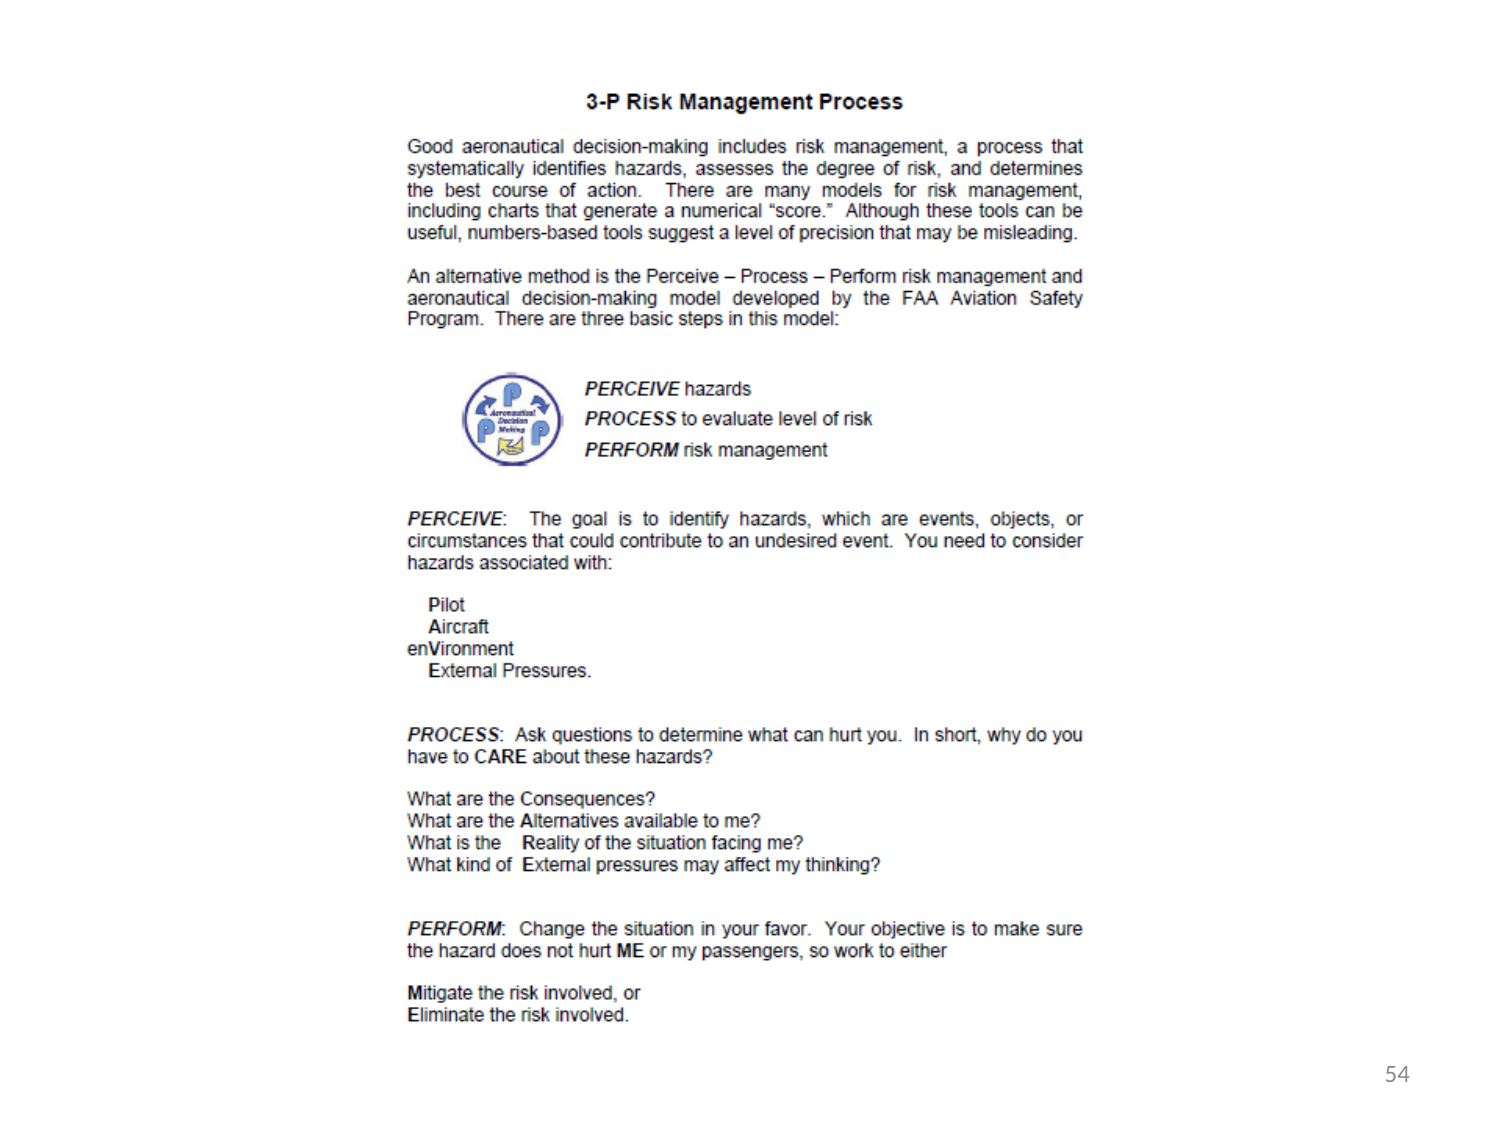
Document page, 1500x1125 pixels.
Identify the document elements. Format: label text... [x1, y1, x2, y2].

picture [370, 72, 1130, 1053]
slide_number 54 [1074, 1042, 1425, 1103]
